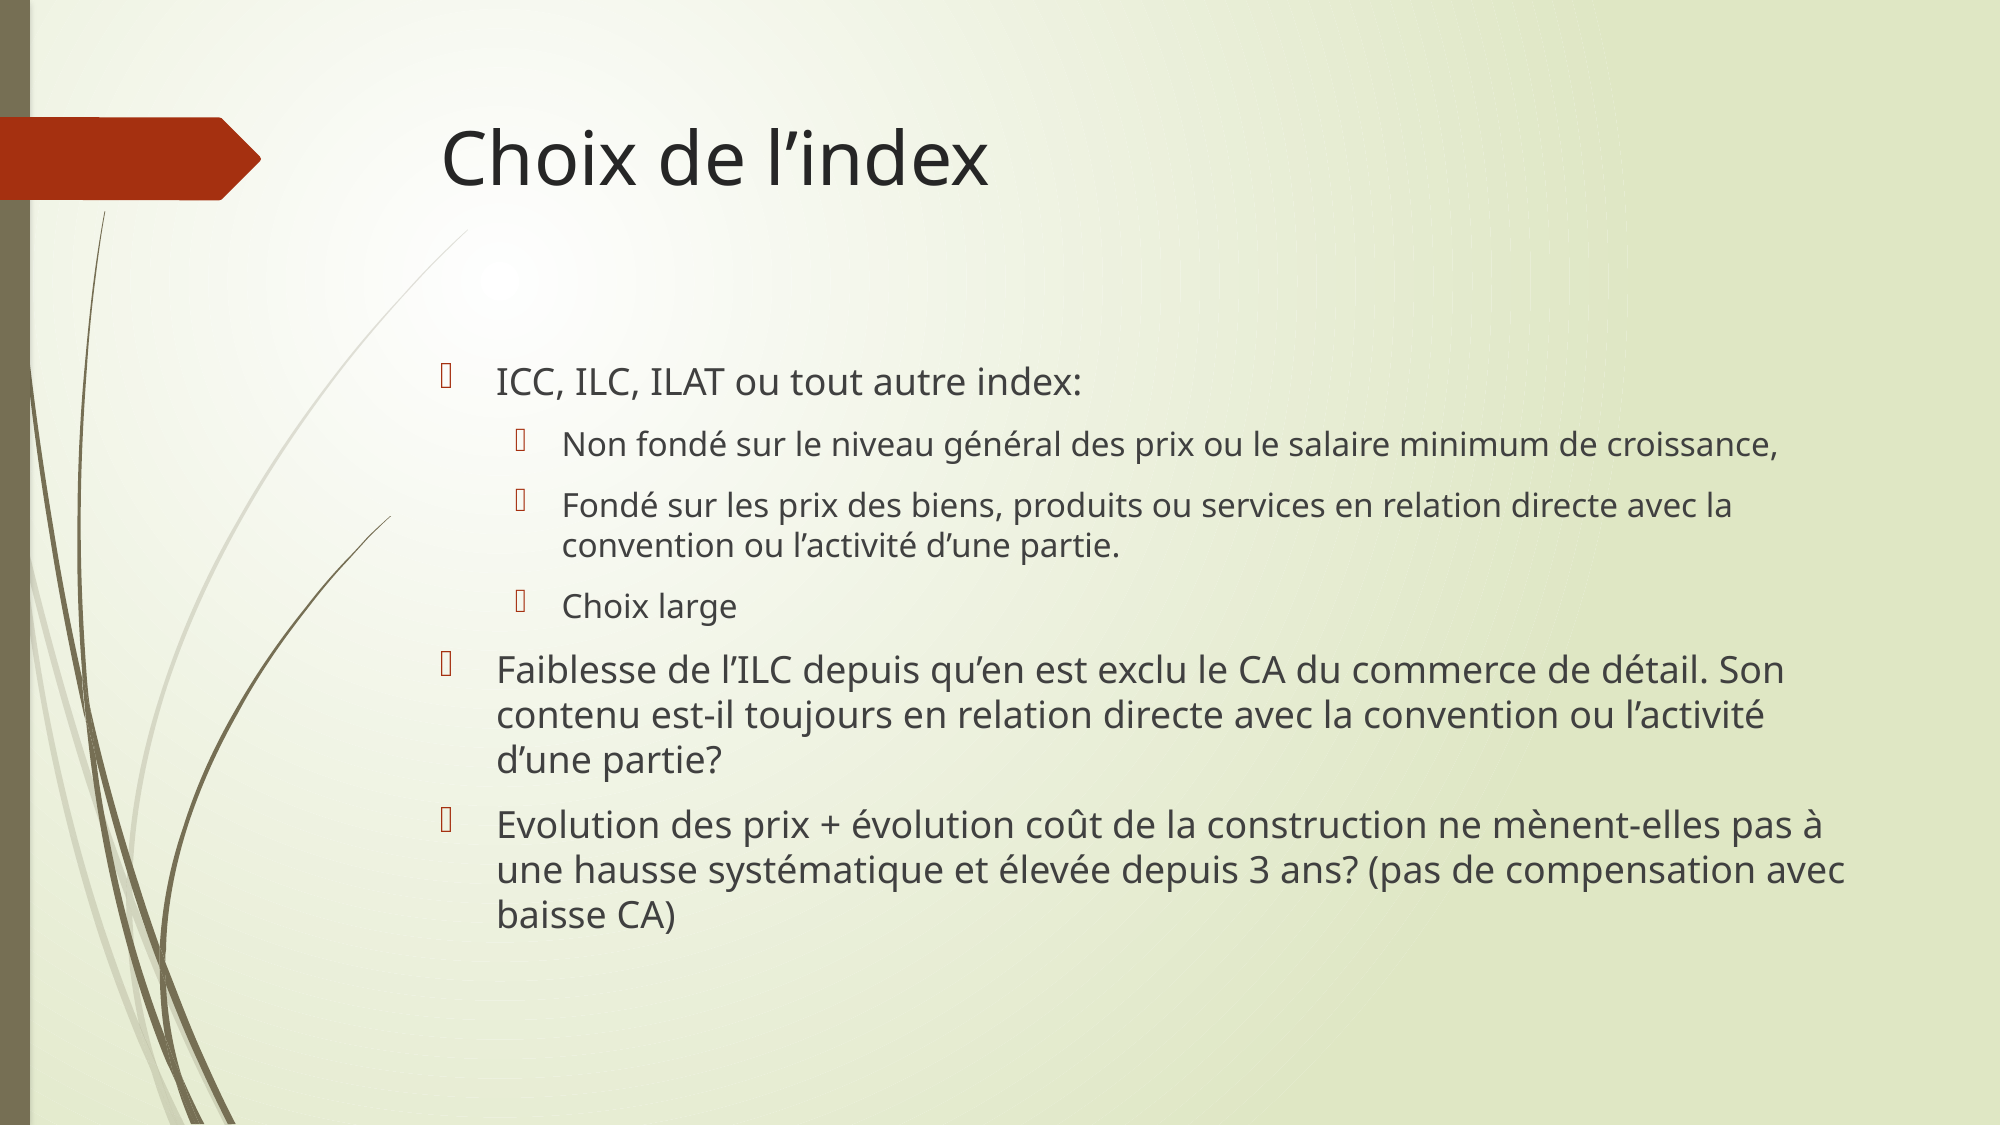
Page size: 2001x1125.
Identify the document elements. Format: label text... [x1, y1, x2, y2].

title Choix de l’index [425, 102, 1888, 313]
list ICC, ILC, ILAT ou tout autre index: Non fondé sur le niveau général des prix ou le salaire minimum de croissance, Fondé sur les prix des biens, produits ou services en relation directe avec la convention ou l’activité d’une partie. Choix large Faiblesse de l’ILC depuis qu’en est exclu le CA du commerce de détail. Son contenu est-il toujours en relation directe avec la convention ou l’activité d’une partie? Evolution des prix + évolution coût de la construction ne mènent-elles pas à une hausse systématique et élevée depuis 3 ans? (pas de compensation avec baisse CA) [424, 350, 1888, 970]
